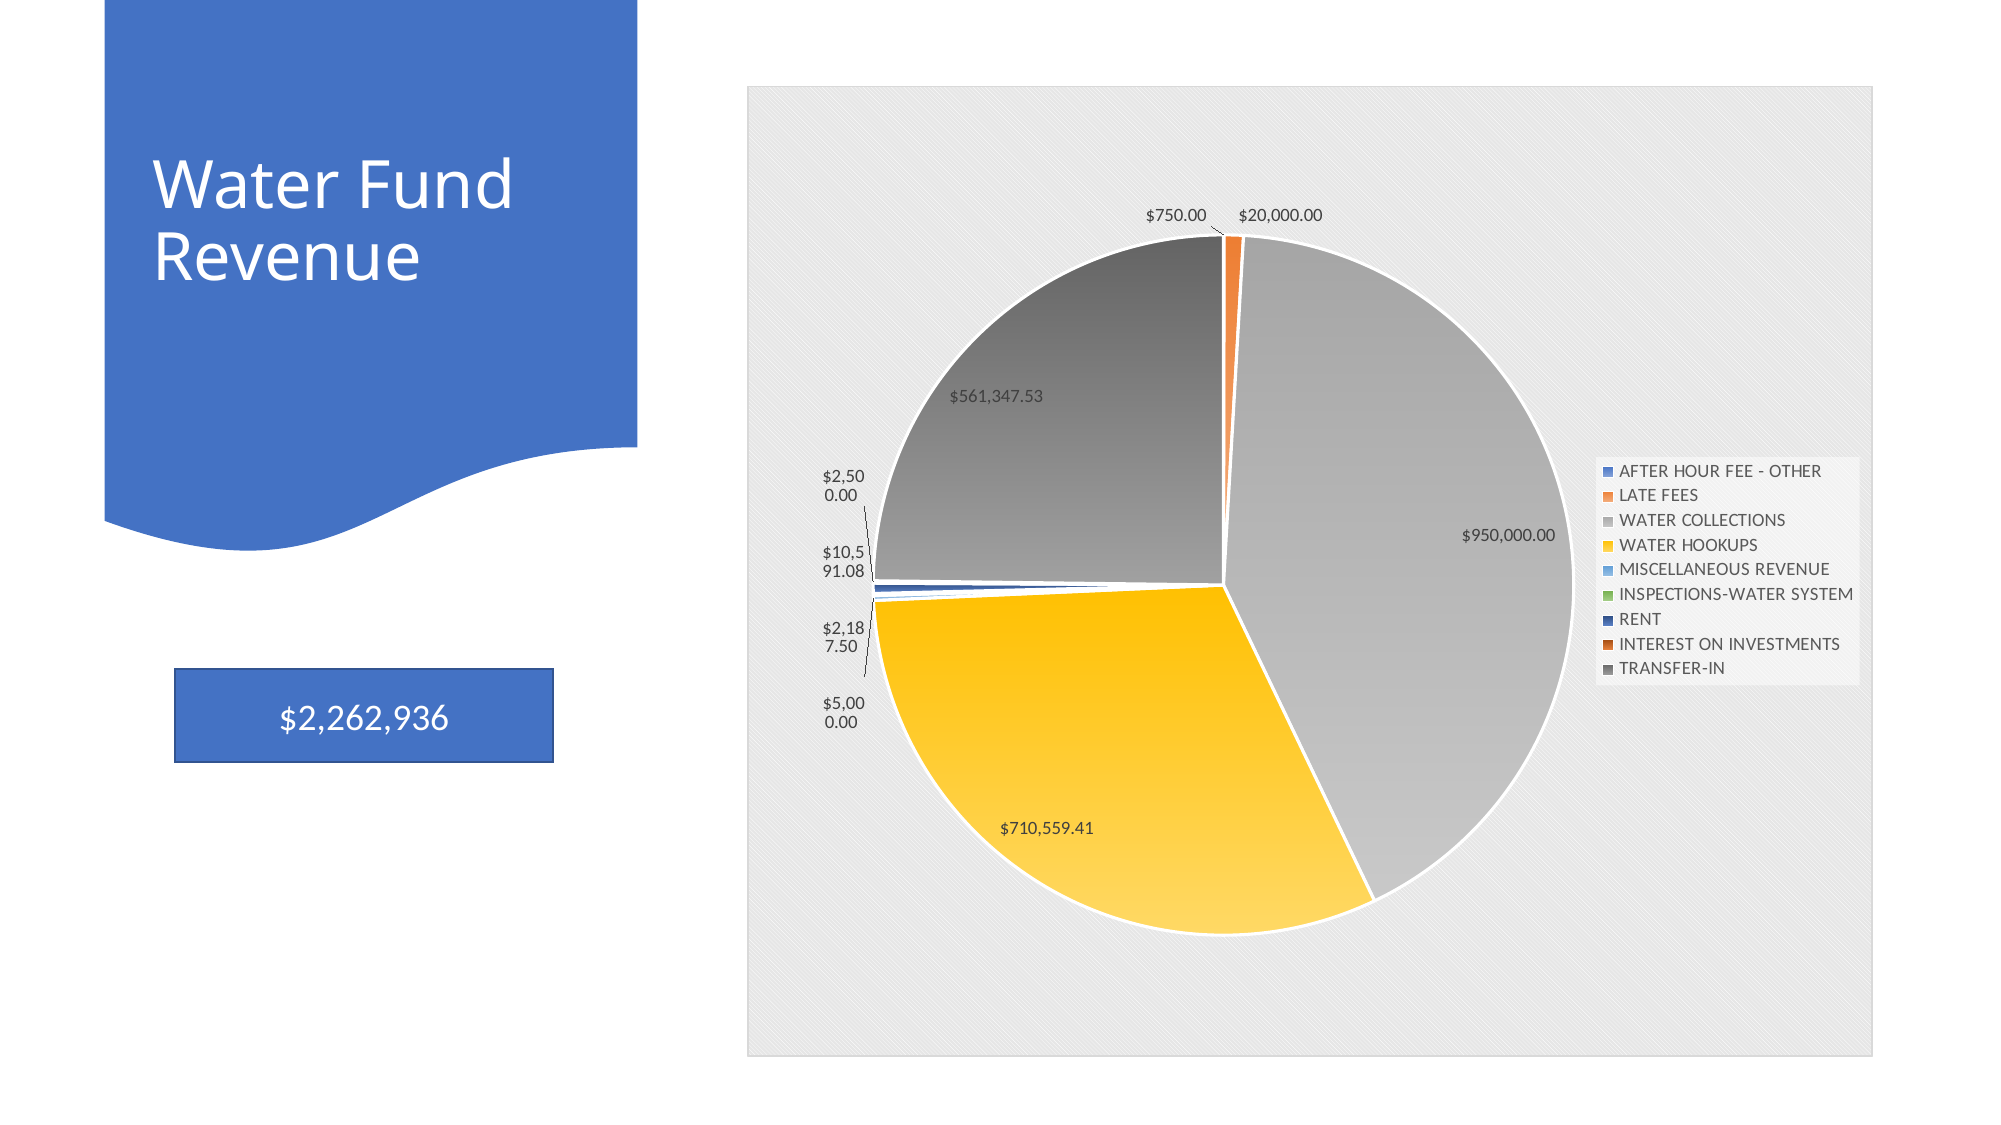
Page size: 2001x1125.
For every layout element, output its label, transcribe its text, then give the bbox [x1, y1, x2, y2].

text_box Water Fund Revenue [137, 28, 604, 417]
text_box $2,262,936 [174, 668, 554, 763]
text_box [103, 0, 639, 552]
chart [747, 85, 1873, 1057]
